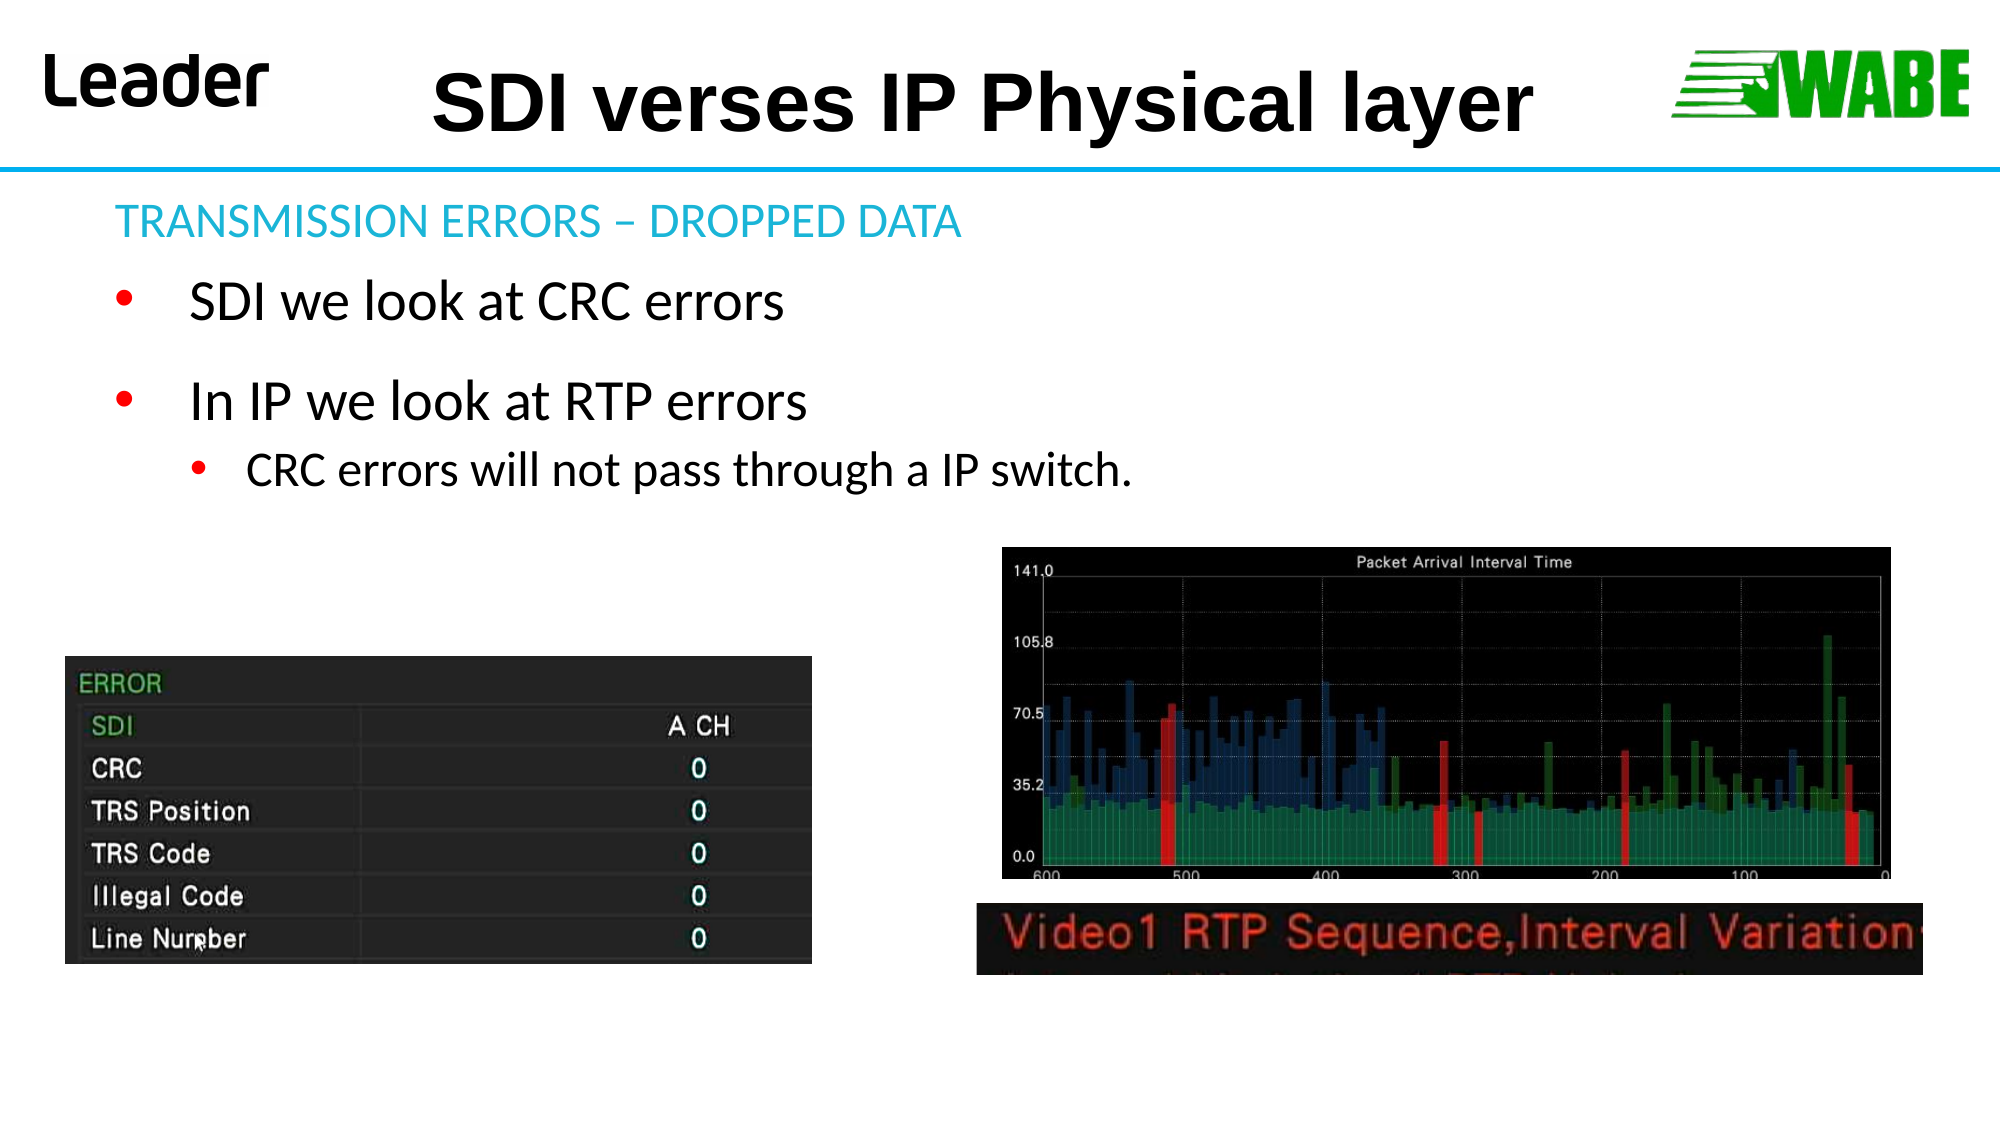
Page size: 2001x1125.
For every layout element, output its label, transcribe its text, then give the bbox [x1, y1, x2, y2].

title SDI verses IP Physical layer [305, 59, 1685, 150]
picture [65, 656, 812, 964]
list SDI we look at CRC errors In IP we look at RTP errors CRC errors will not pass through a IP switch. [99, 262, 1899, 1013]
picture [45, 54, 269, 107]
list Transmission errors – Dropped Data [99, 189, 1900, 246]
picture [976, 903, 1923, 975]
picture [1661, 23, 1984, 141]
picture [1002, 547, 1891, 879]
